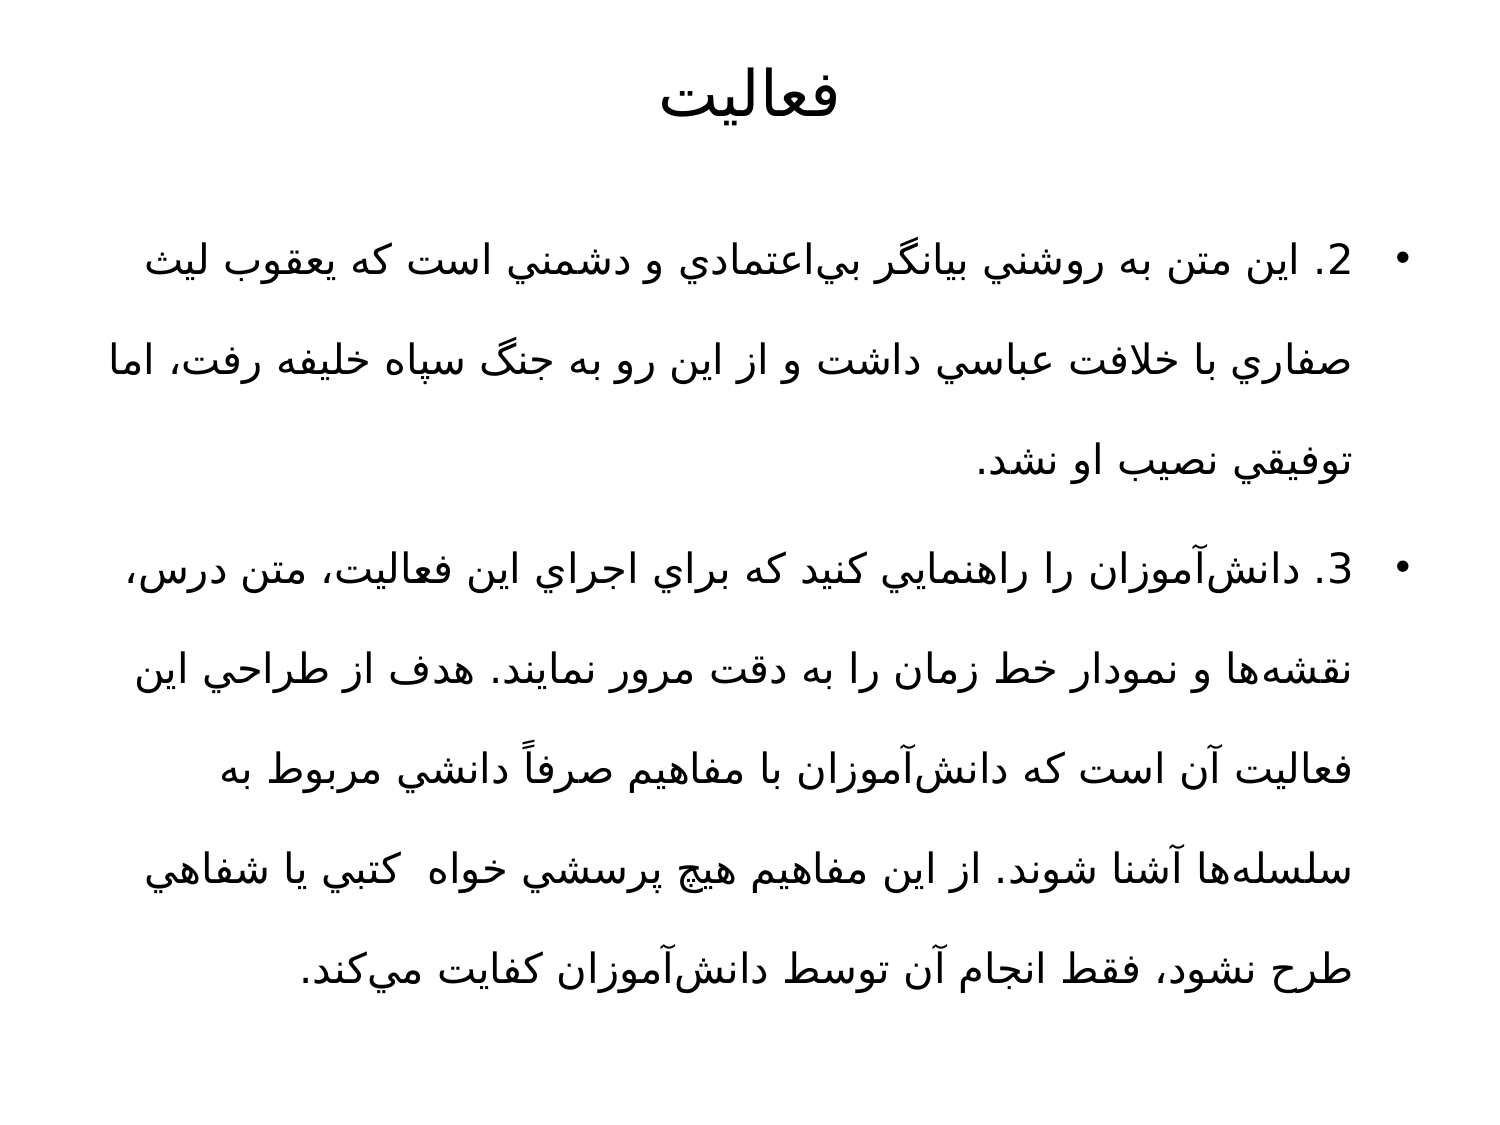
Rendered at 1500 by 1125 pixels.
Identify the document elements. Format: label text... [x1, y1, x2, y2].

list 2. اين متن به روشني بيانگر بي‌اعتمادي و دشمني است كه يعقوب ليث صفاري با خلافت عباسي داشت و از اين رو به جنگ سپاه خليفه رفت، اما توفيقي نصيب او نشد. 3. دانش‌آموزان را راهنمايي كنيد كه براي اجراي اين فعاليت، متن درس، نقشه‌ها و نمودار خط زمان را به دقت مرور نمايند. هدف از طراحي اين فعاليت آن است كه دانش‌آموزان با مفاهيم صرفاً دانشي مربوط به سلسله‌ها آشنا شوند. از اين مفاهيم هيچ پرسشي خواه كتبي يا شفاهي طرح نشود، فقط انجام آن توسط دانش‌آموزان كفايت مي‌كند. [75, 174, 1425, 1005]
title فعاليت [75, 45, 1425, 138]
